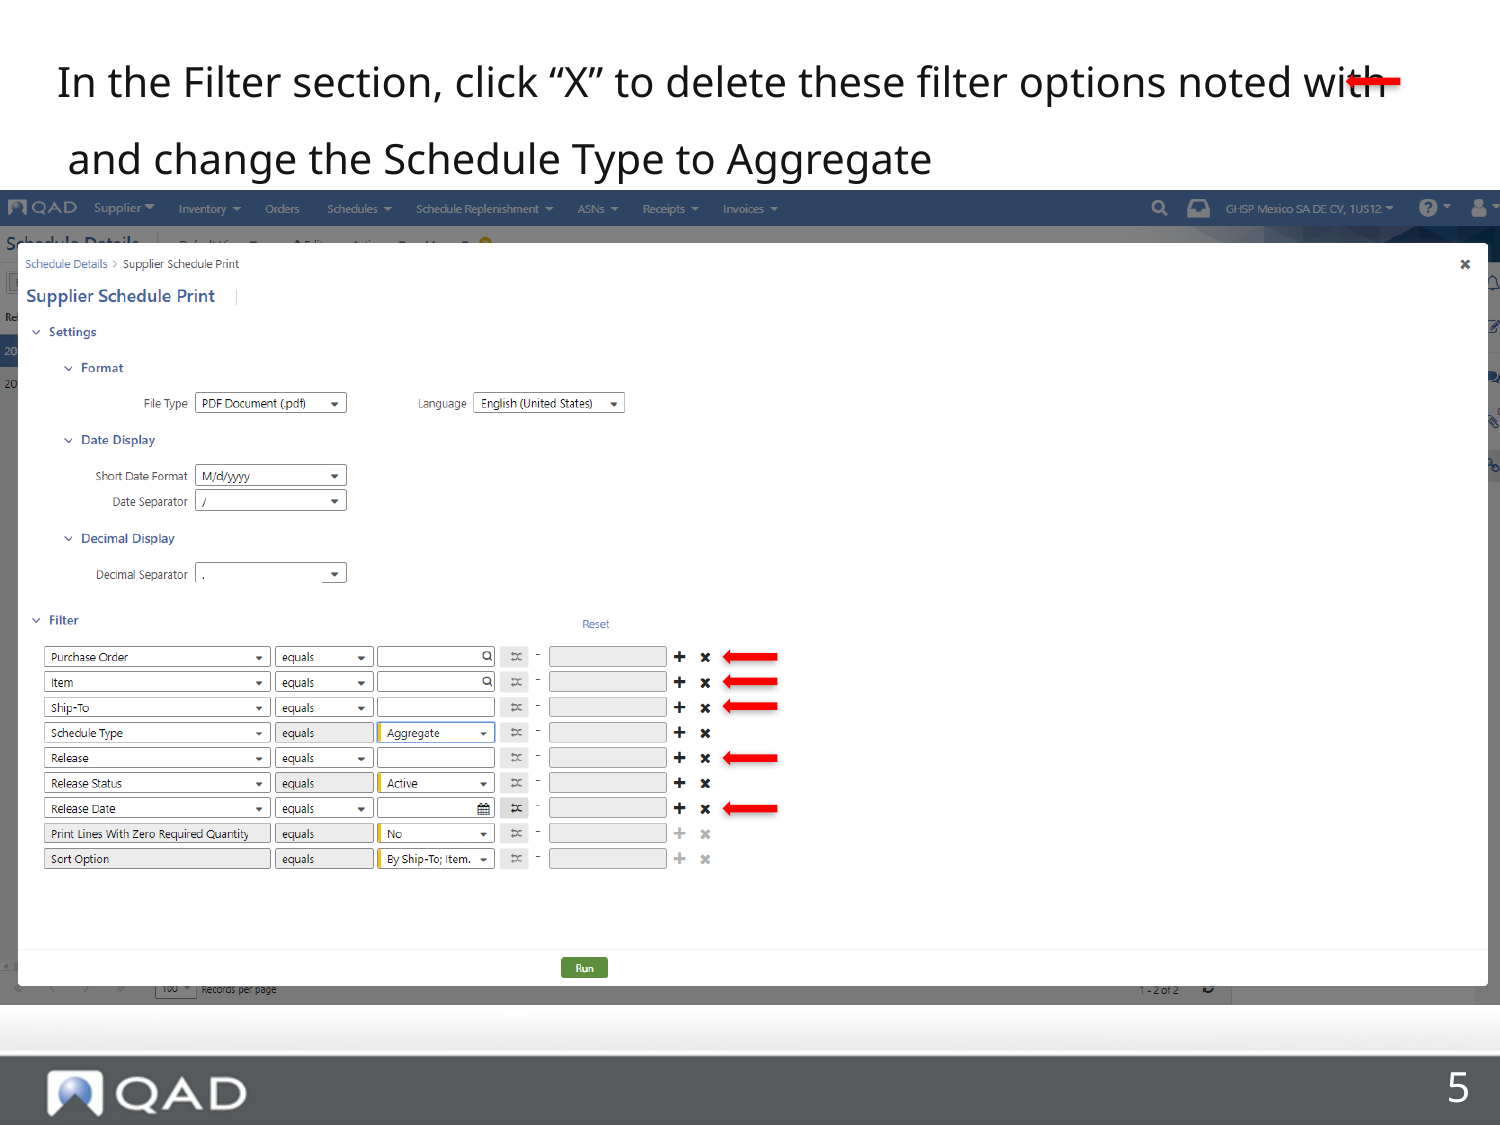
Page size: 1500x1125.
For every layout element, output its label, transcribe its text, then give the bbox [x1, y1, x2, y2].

text_box In the Filter section, click “X” to delete these filter options noted with [42, 48, 1473, 114]
text_box and change the Schedule Type to Aggregate [52, 125, 1330, 189]
slide_number 5 [1135, 1059, 1486, 1120]
text_box [1345, 73, 1402, 90]
picture [0, 190, 1500, 1125]
